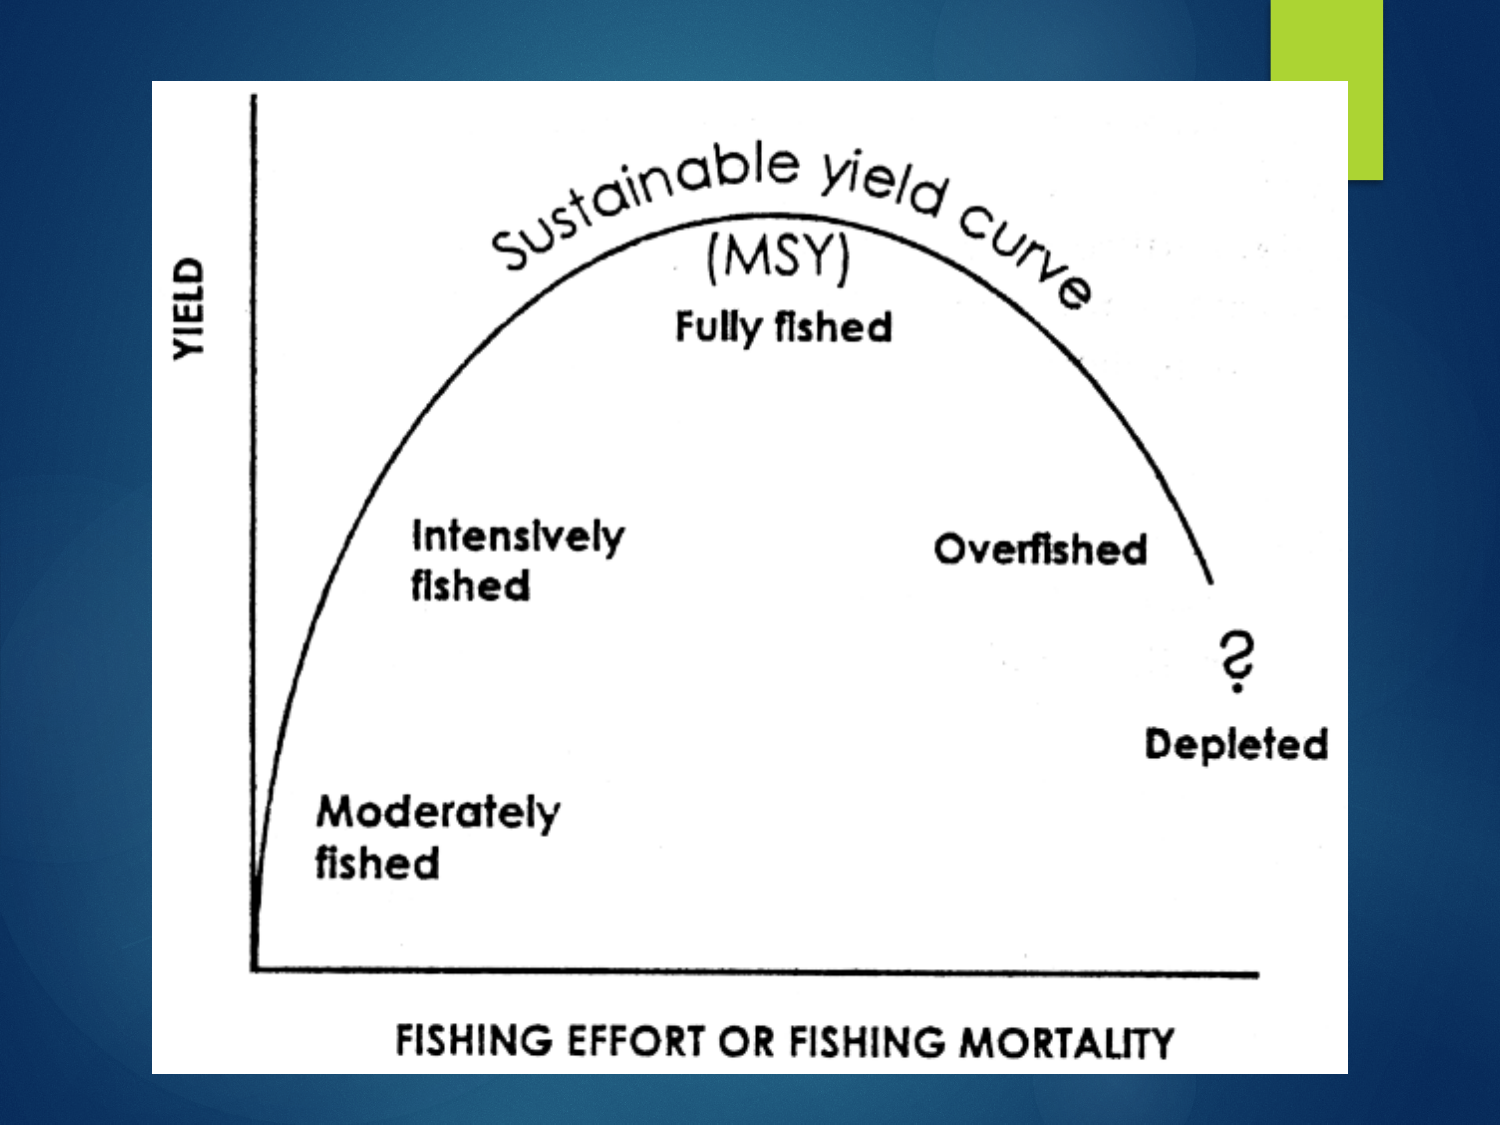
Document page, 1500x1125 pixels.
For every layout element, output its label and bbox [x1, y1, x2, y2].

picture [151, 81, 1348, 1075]
